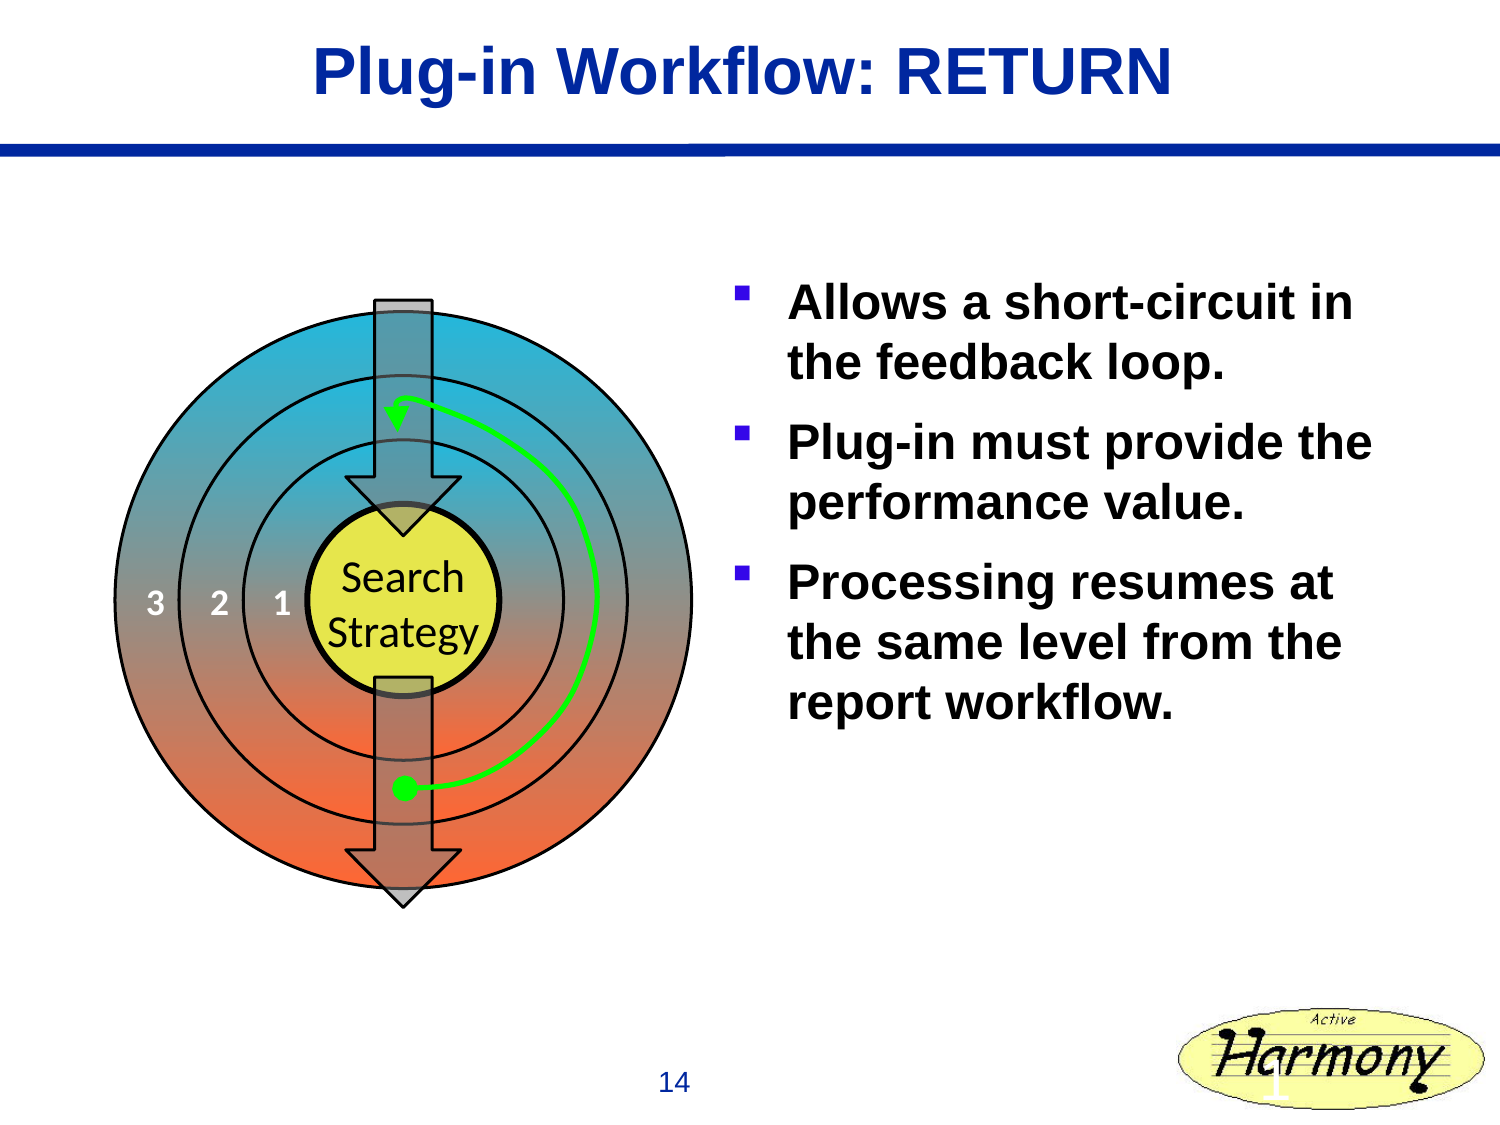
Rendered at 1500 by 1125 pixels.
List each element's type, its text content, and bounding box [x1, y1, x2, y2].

text_box 3 [132, 571, 167, 630]
list Allows a short-circuit in the feedback loop. Plug-in must provide the performance value. Processing resumes at the same level from the report workflow. [715, 262, 1425, 1005]
picture [1176, 1006, 1486, 1111]
text_box [114, 313, 382, 888]
text_box [385, 397, 598, 799]
text_box [424, 313, 692, 888]
text_box [345, 300, 433, 532]
text_box [243, 442, 375, 758]
text_box [345, 677, 461, 908]
text_box 1 [258, 571, 293, 630]
text_box [433, 377, 628, 823]
title Plug-in Workflow: RETURN [37, 12, 1450, 138]
text_box Search Strategy [307, 508, 402, 692]
slide_number 14 [1245, 1034, 1338, 1111]
text_box 2 [196, 571, 231, 630]
text_box [178, 377, 374, 823]
